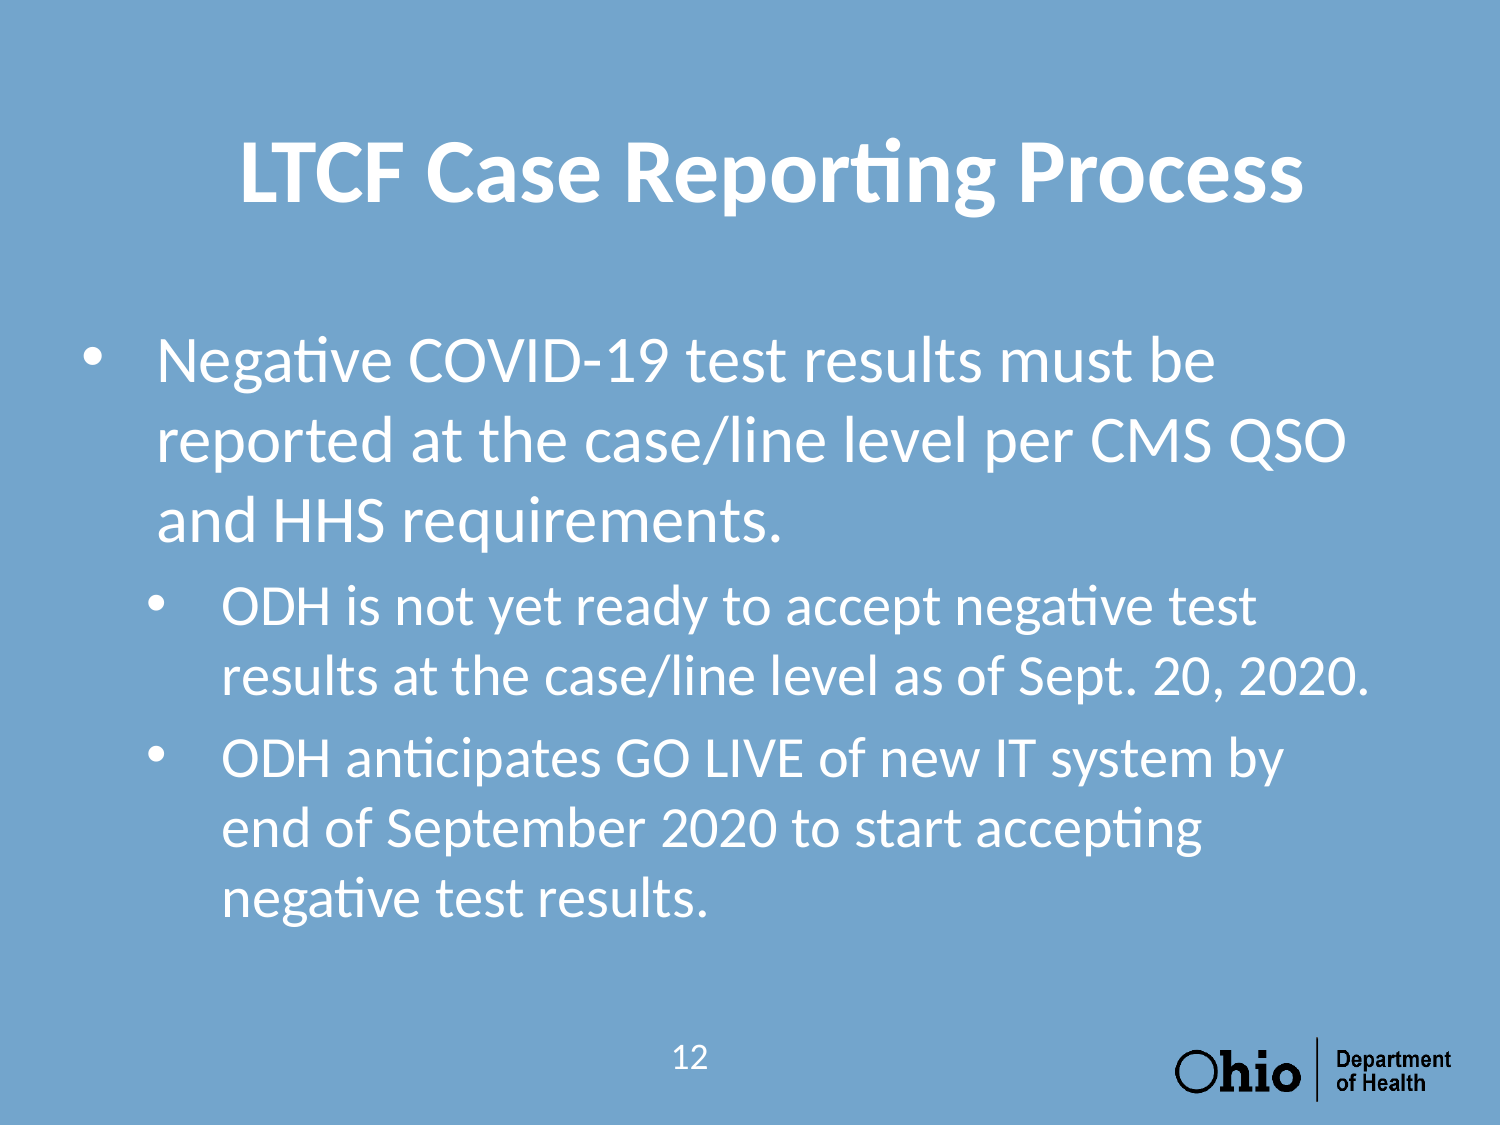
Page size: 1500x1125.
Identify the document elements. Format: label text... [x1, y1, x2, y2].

picture [1175, 1037, 1451, 1102]
text_box 12 [655, 1024, 844, 1085]
list Negative COVID-19 test results must be reported at the case/line level per CMS QSO and HHS requirements. ODH is not yet ready to accept negative test results at the case/line level as of Sept. 20, 2020. ODH anticipates GO LIVE of new IT system by end of September 2020 to start accepting negative test results. [65, 308, 1401, 950]
slide_number [675, 1037, 850, 1098]
title LTCF Case Reporting Process [65, 114, 1480, 217]
